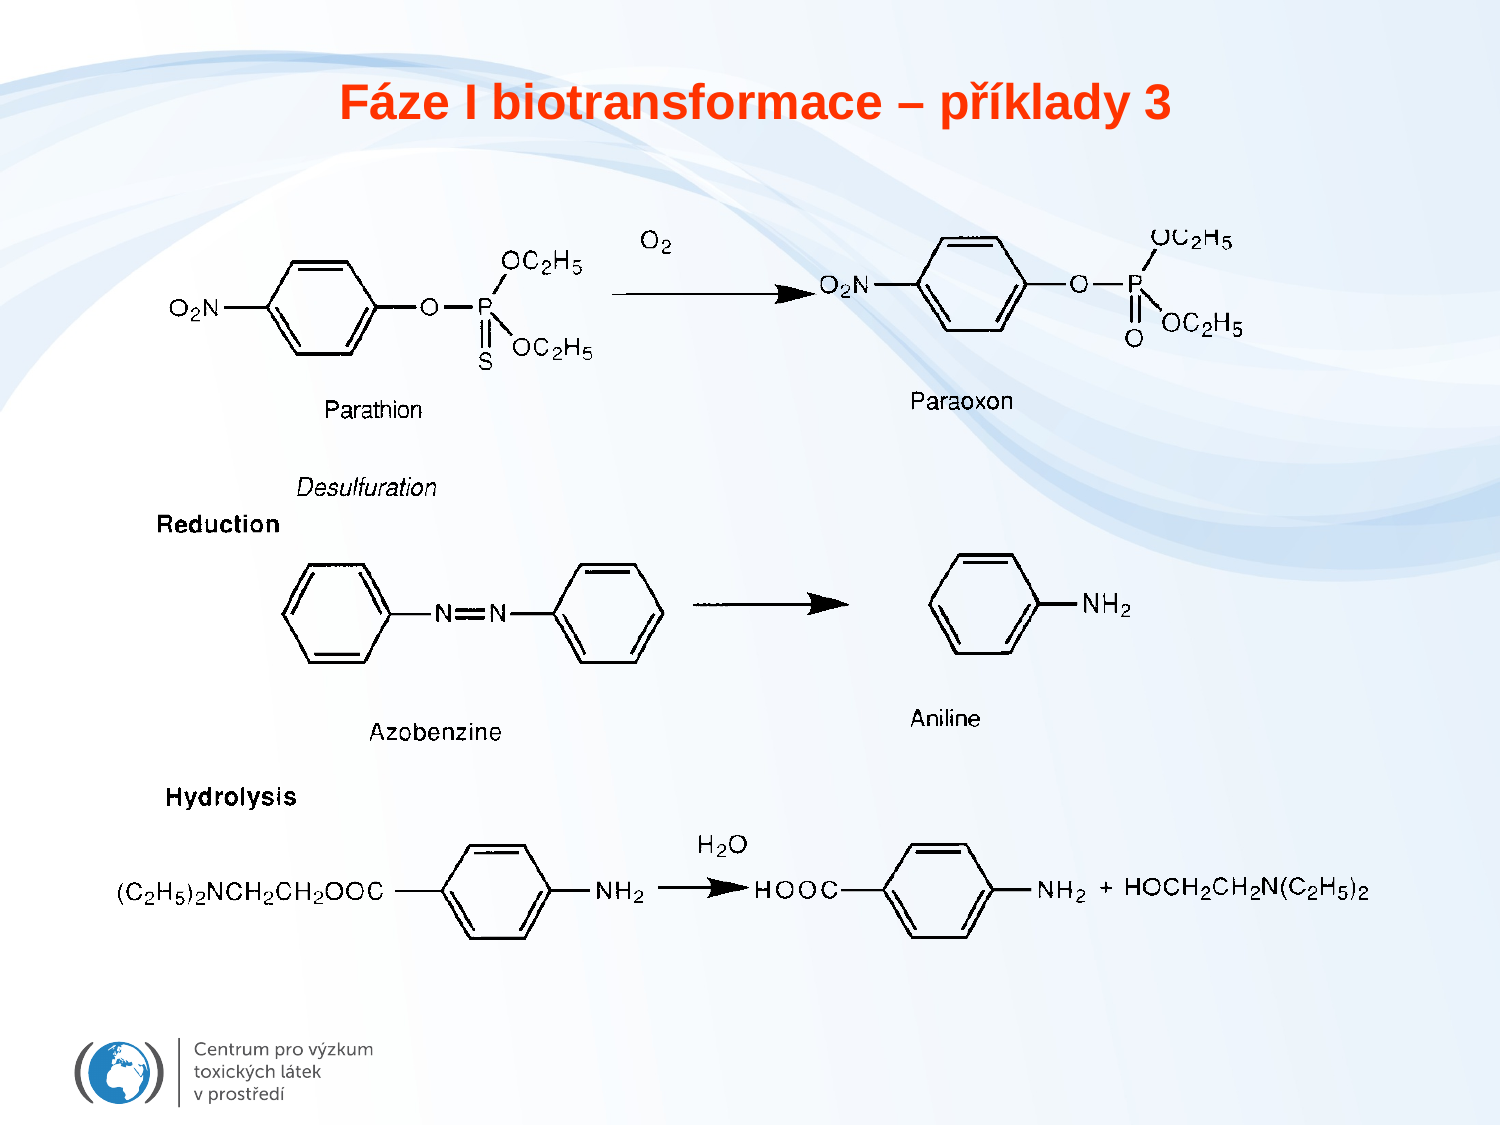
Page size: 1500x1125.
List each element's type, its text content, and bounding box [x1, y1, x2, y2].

text_box Fáze I biotransformace – příklady 3 [49, 62, 1463, 138]
picture [0, 0, 1500, 1125]
